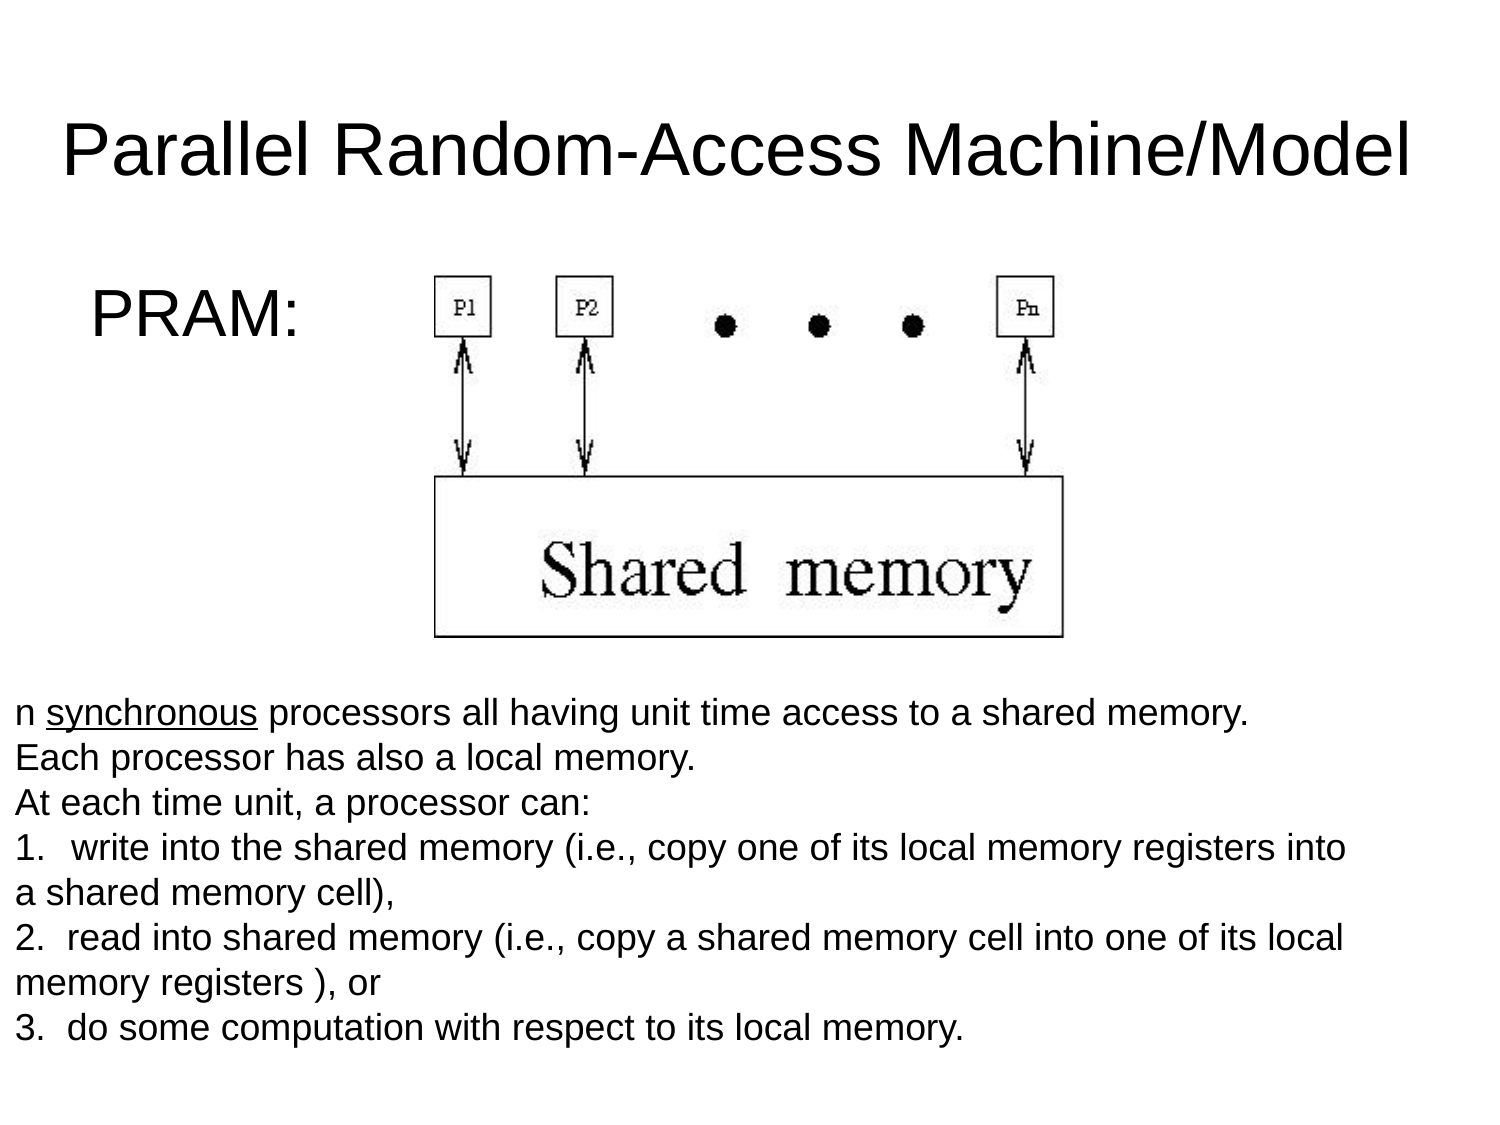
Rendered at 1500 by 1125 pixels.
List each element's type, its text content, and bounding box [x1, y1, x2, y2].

picture [433, 274, 1067, 638]
title Parallel Random-Access Machine/Model [0, 44, 1500, 233]
text_box n synchronous processors all having unit time access to a shared memory. Each processor has also a local memory. At each time unit, a processor can: write into the shared memory (i.e., copy one of its local memory registers into a shared memory cell), 2. read into shared memory (i.e., copy a shared memory cell into one of its local memory registers ), or 3. do some computation with respect to its local memory. [0, 680, 1500, 1101]
list PRAM: [74, 262, 1426, 680]
